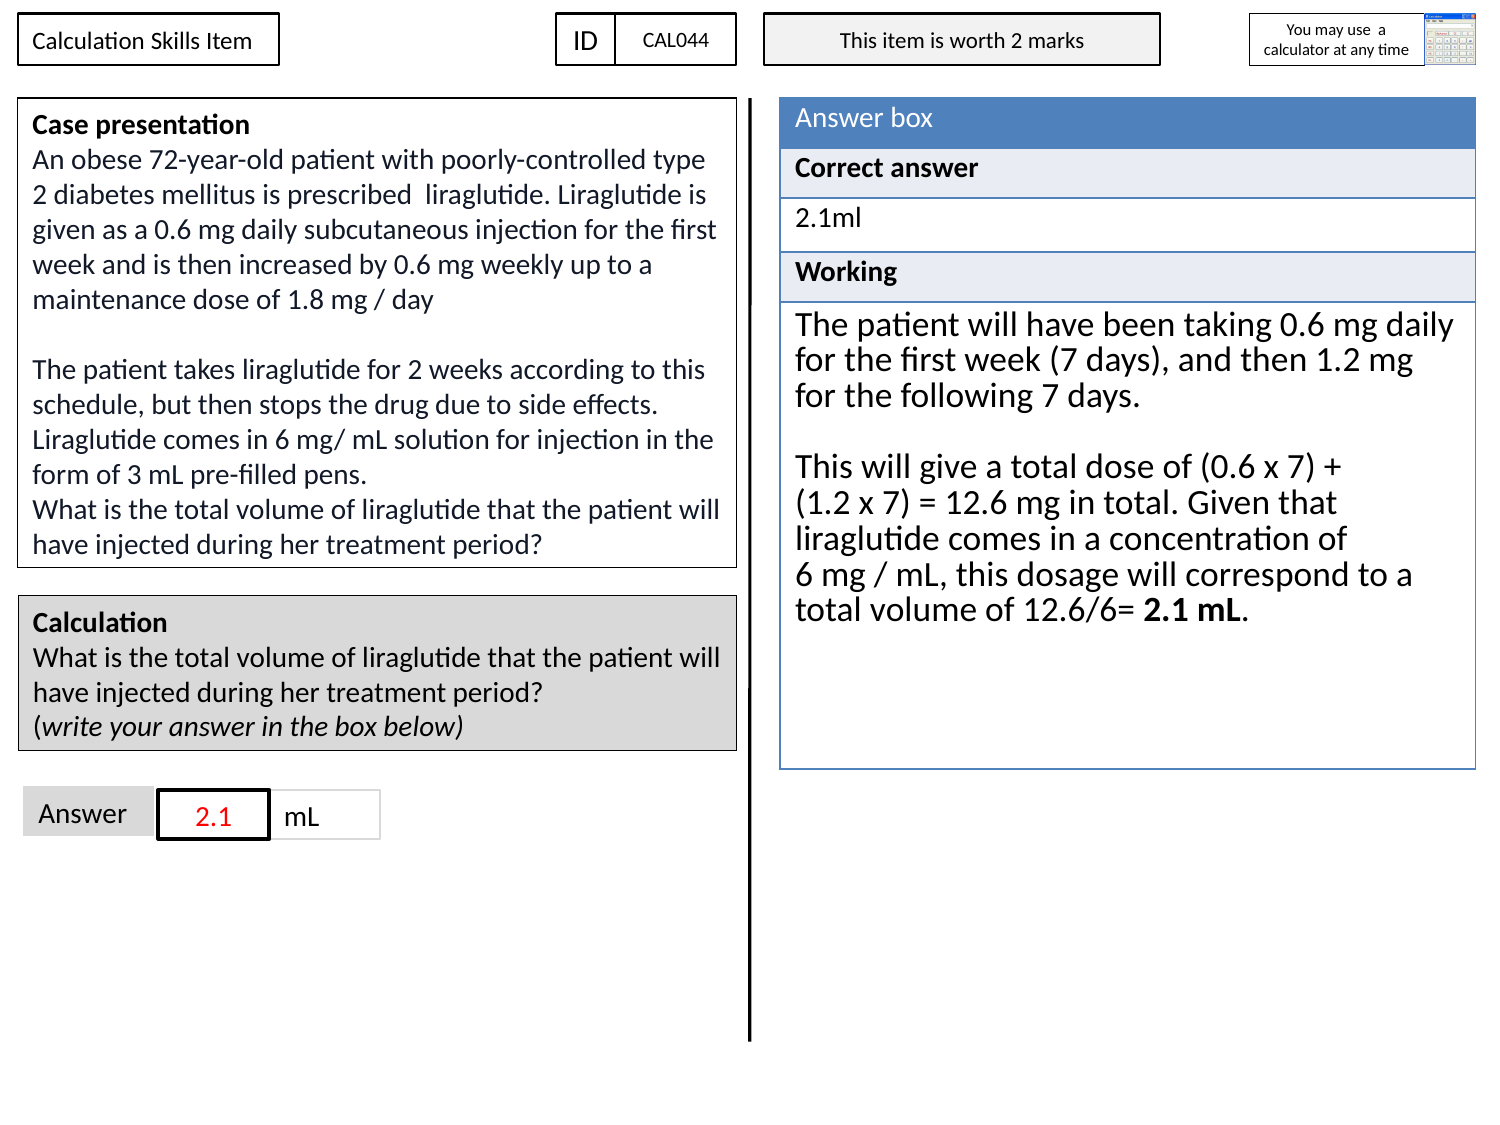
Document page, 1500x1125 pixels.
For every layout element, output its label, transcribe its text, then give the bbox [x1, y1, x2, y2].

text_box CAL044 [616, 13, 737, 65]
table_cell Correct answer [781, 149, 1475, 197]
text_box Calculation What is the total volume of liraglutide that the patient will have injected during her treatment period? (write your answer in the box below) [18, 595, 737, 751]
table_header Answer box [781, 99, 1475, 147]
text_box This item is worth 2 marks [763, 13, 1161, 65]
text_box Calculation Skills Item [17, 13, 280, 65]
table_cell The patient will have been taking 0.6 mg daily for the first week (7 days), and then 1.2 mg for the following 7 days. This will give a total dose of (0.6 x 7) + (1.2 x 7) = 12.6 mg in total. Given that liraglutide comes in a concentration of 6 mg / mL, this dosage will correspond to a total volume of 12.6/6= 2.1 mL. [781, 303, 1475, 768]
text_box mL [270, 790, 381, 839]
text_box ID [556, 13, 616, 65]
text_box Answer [23, 786, 154, 836]
table_cell 2.1ml [781, 199, 1475, 251]
picture [1423, 13, 1476, 66]
text_box 2.1 [158, 790, 270, 839]
table_cell Working [781, 253, 1475, 301]
text_box Case presentation An obese 72-year-old patient with poorly-controlled type 2 diabetes mellitus is prescribed liraglutide. Liraglutide is given as a 0.6 mg daily subcutaneous injection for the first week and is then increased by 0.6 mg weekly up to a maintenance dose of 1.8 mg / day The patient takes liraglutide for 2 weeks according to this schedule, but then stops the drug due to side effects. Liraglutide comes in 6 mg/ mL solution for injection in the form of 3 mL pre-filled pens. What is the total volume of liraglutide that the patient will have injected during her treatment period? [17, 98, 737, 568]
text_box You may use a calculator at any time [1248, 13, 1421, 65]
